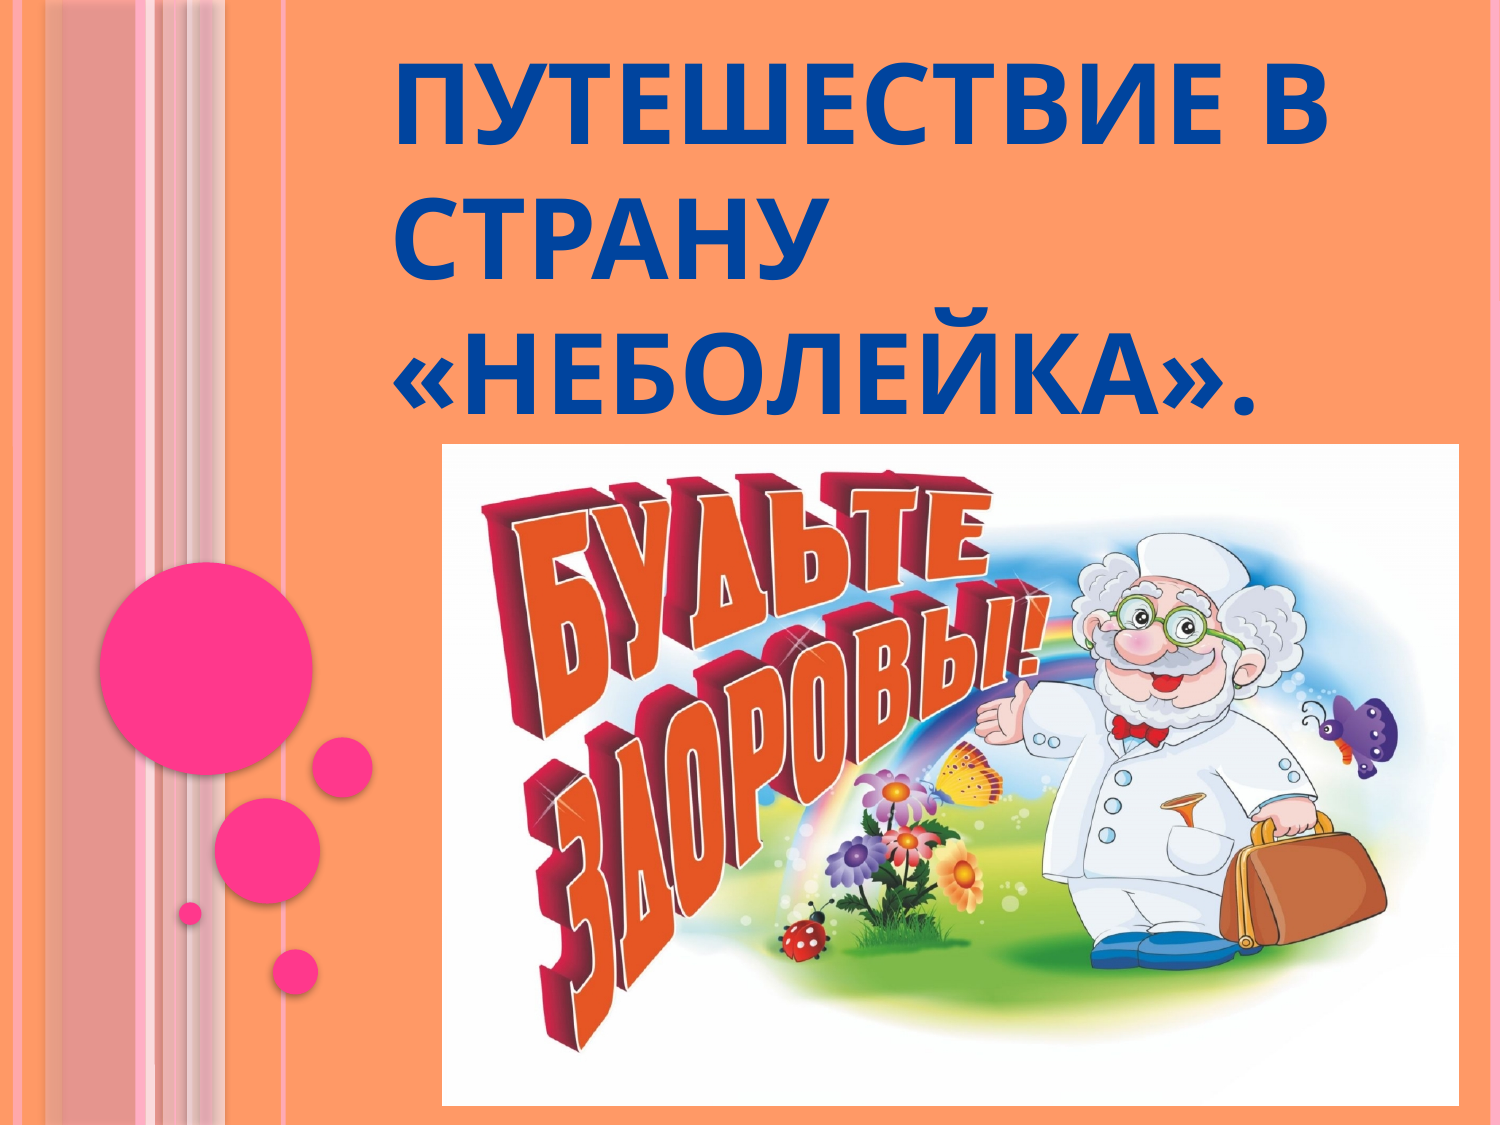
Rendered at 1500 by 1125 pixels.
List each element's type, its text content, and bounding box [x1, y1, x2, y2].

title Путешествие в Страну «Неболейка». [375, 19, 1388, 445]
picture [442, 443, 1460, 1107]
